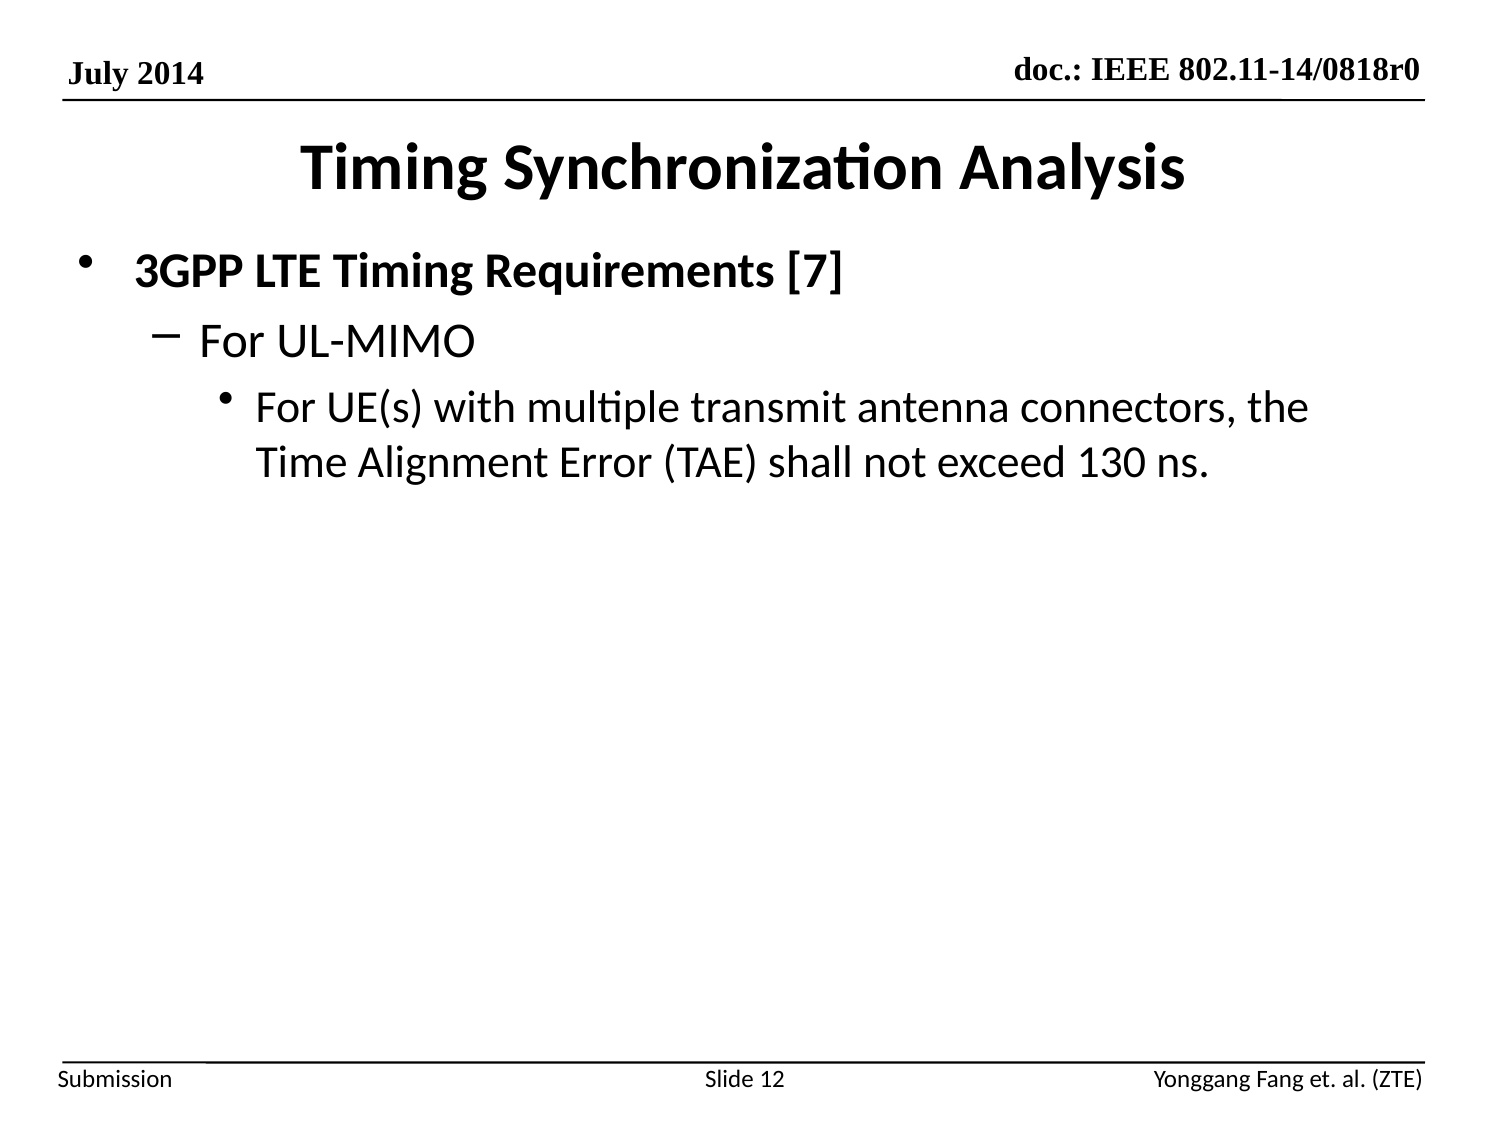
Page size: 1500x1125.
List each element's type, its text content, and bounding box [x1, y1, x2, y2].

list 3GPP LTE Timing Requirements [7] For UL-MIMO For UE(s) with multiple transmit antenna connectors, the Time Alignment Error (TAE) shall not exceed 130 ns. [62, 237, 1401, 1038]
title Timing Synchronization Analysis [62, 99, 1426, 226]
slide_number Slide 12 [702, 1062, 788, 1094]
